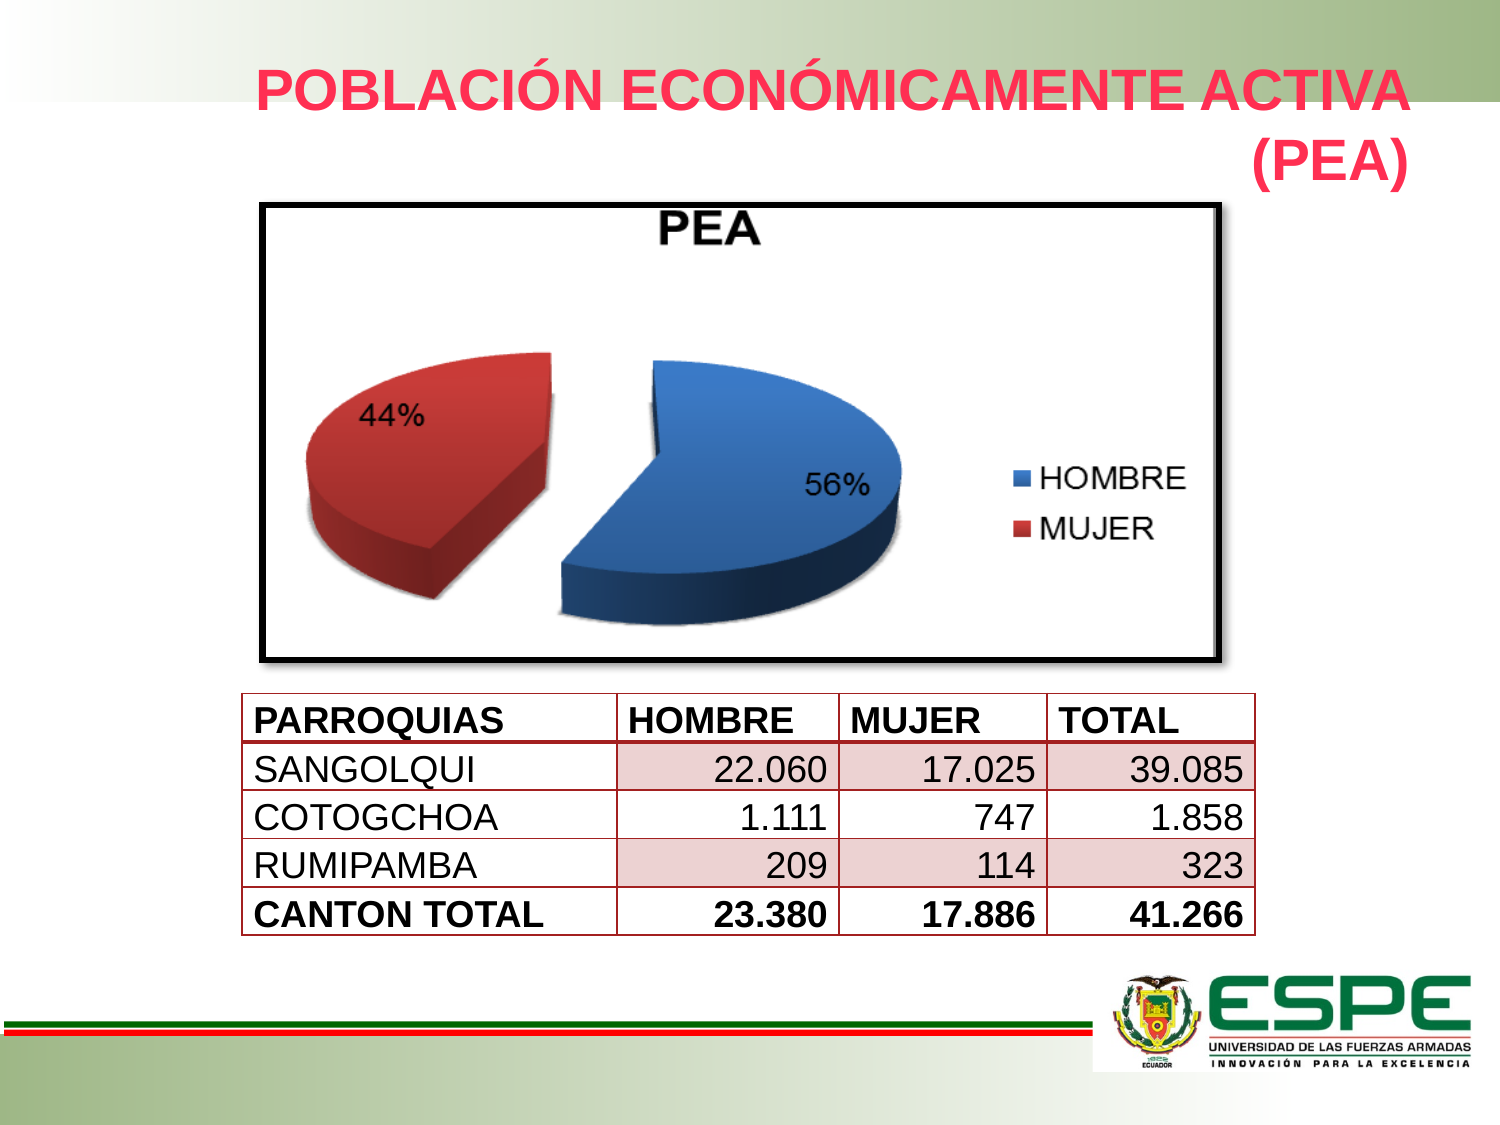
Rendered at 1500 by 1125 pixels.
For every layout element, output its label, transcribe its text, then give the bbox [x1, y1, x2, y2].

table_header TOTAL [1048, 694, 1254, 740]
table_cell RUMIPAMBA [243, 839, 616, 886]
table_header MUJER [840, 694, 1046, 740]
table_header PARROQUIAS [243, 694, 616, 740]
picture [265, 207, 1216, 658]
title POBLACIÓN ECONÓMICAMENTE ACTIVA (PEA) [75, 45, 1425, 233]
table_cell CANTON TOTAL [243, 888, 616, 934]
table_cell 41.266 [1048, 888, 1254, 934]
table_cell 747 [840, 791, 1046, 838]
table_cell 114 [840, 839, 1046, 886]
table_cell 1.111 [618, 791, 838, 838]
table_header HOMBRE [618, 694, 838, 740]
table_cell 22.060 [618, 744, 838, 789]
table_cell 1.858 [1048, 791, 1254, 838]
table_cell 17.025 [840, 744, 1046, 789]
table_cell 323 [1048, 839, 1254, 886]
table_cell 39.085 [1048, 744, 1254, 789]
table_cell COTOGCHOA [243, 791, 616, 838]
picture [1092, 968, 1495, 1072]
table_cell 17.886 [840, 888, 1046, 934]
table_cell 23.380 [618, 888, 838, 934]
table_cell SANGOLQUI [243, 744, 616, 789]
table_cell 209 [618, 839, 838, 886]
